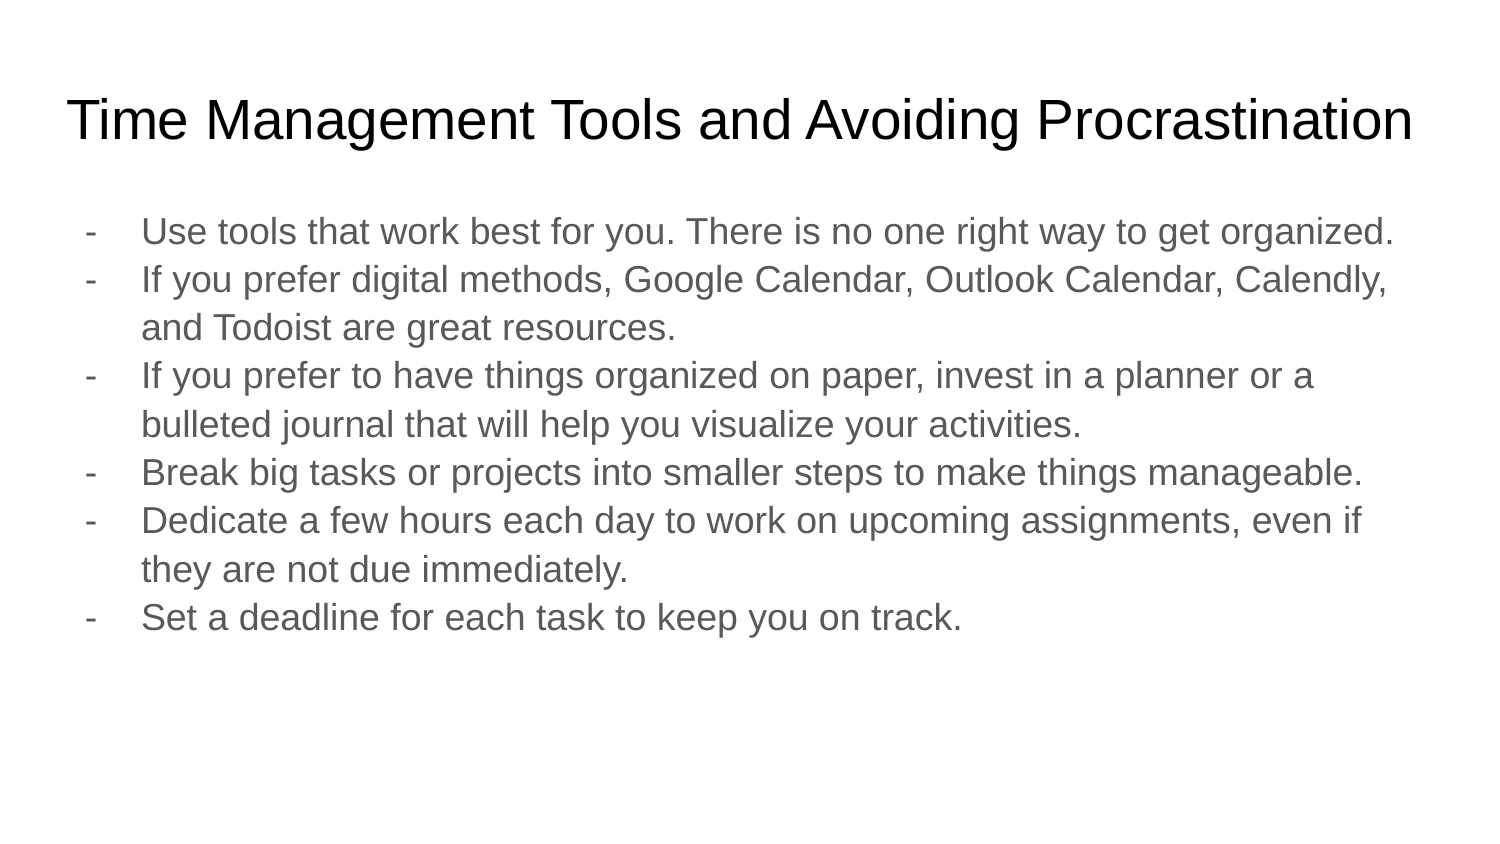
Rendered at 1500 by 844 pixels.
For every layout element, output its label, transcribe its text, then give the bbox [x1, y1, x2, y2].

list Use tools that work best for you. There is no one right way to get organized. If you prefer digital methods, Google Calendar, Outlook Calendar, Calendly, and Todoist are great resources. If you prefer to have things organized on paper, invest in a planner or a bulleted journal that will help you visualize your activities. Break big tasks or projects into smaller steps to make things manageable. Dedicate a few hours each day to work on upcoming assignments, even if they are not due immediately. Set a deadline for each task to keep you on track. [51, 189, 1449, 750]
title Time Management Tools and Avoiding Procrastination [51, 72, 1449, 167]
